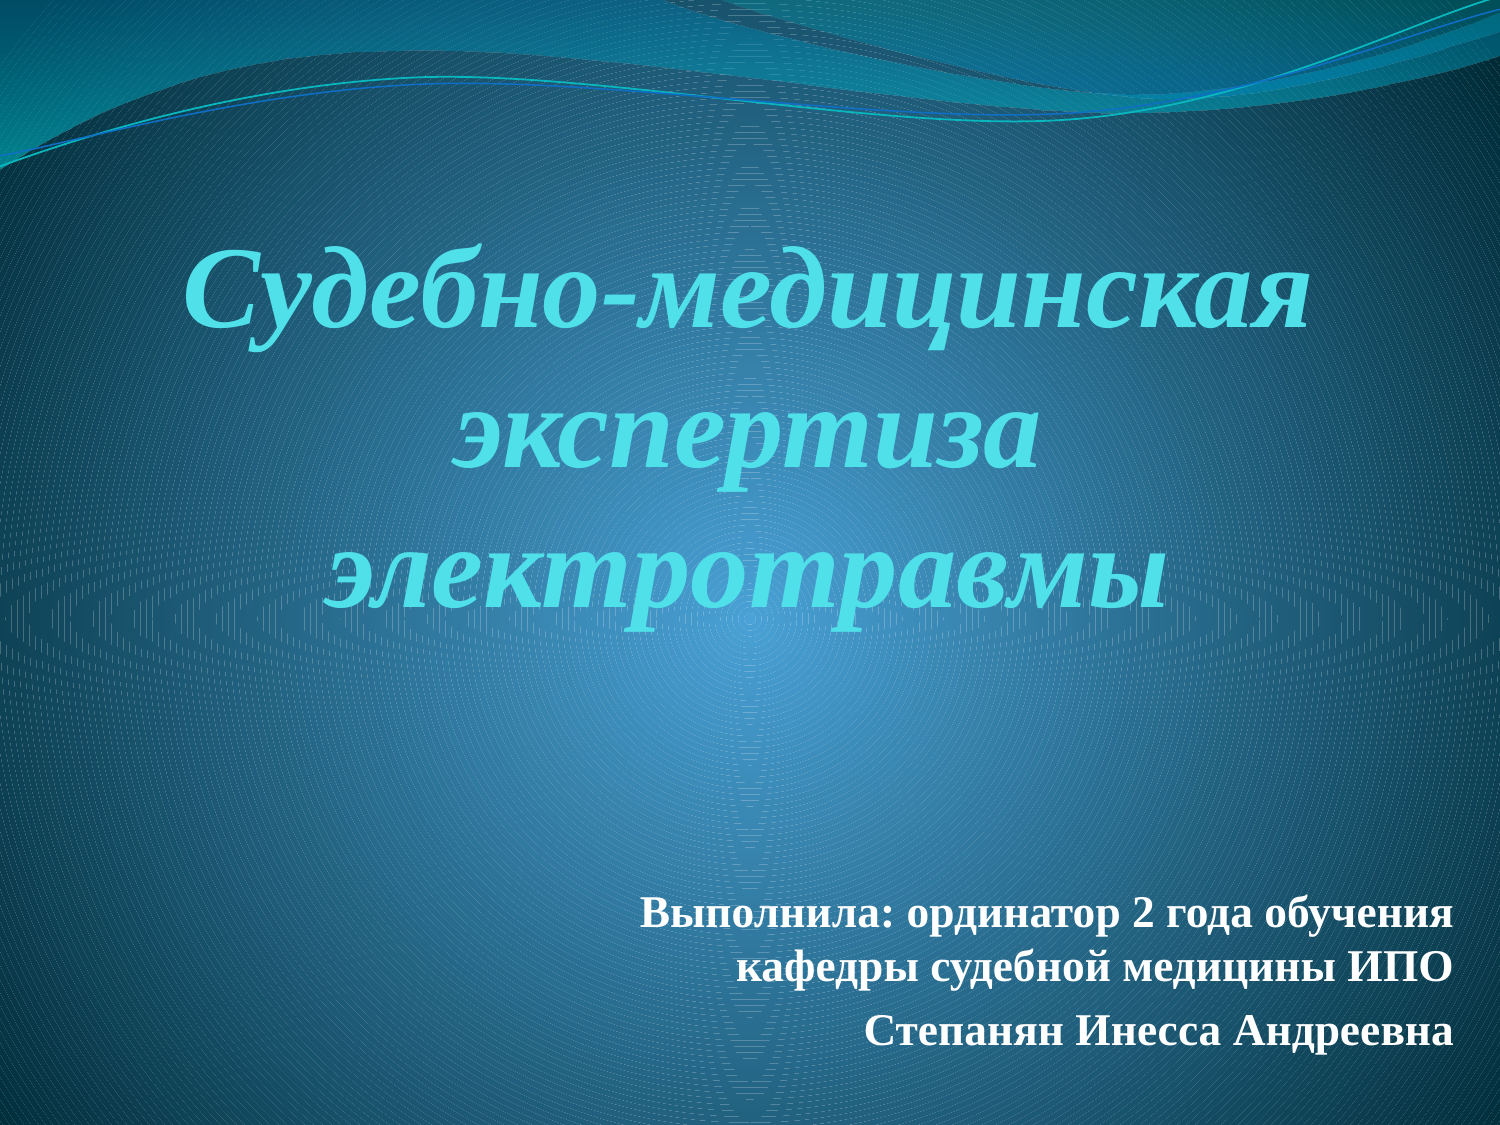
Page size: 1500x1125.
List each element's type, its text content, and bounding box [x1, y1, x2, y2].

title Судебно-медицинская экспертиза электротравмы [112, 0, 1388, 771]
subtitle Выполнила: ординатор 2 года обучения кафедры судебной медицины ИПО Степанян Инесса Андреевна [537, 810, 1464, 1067]
